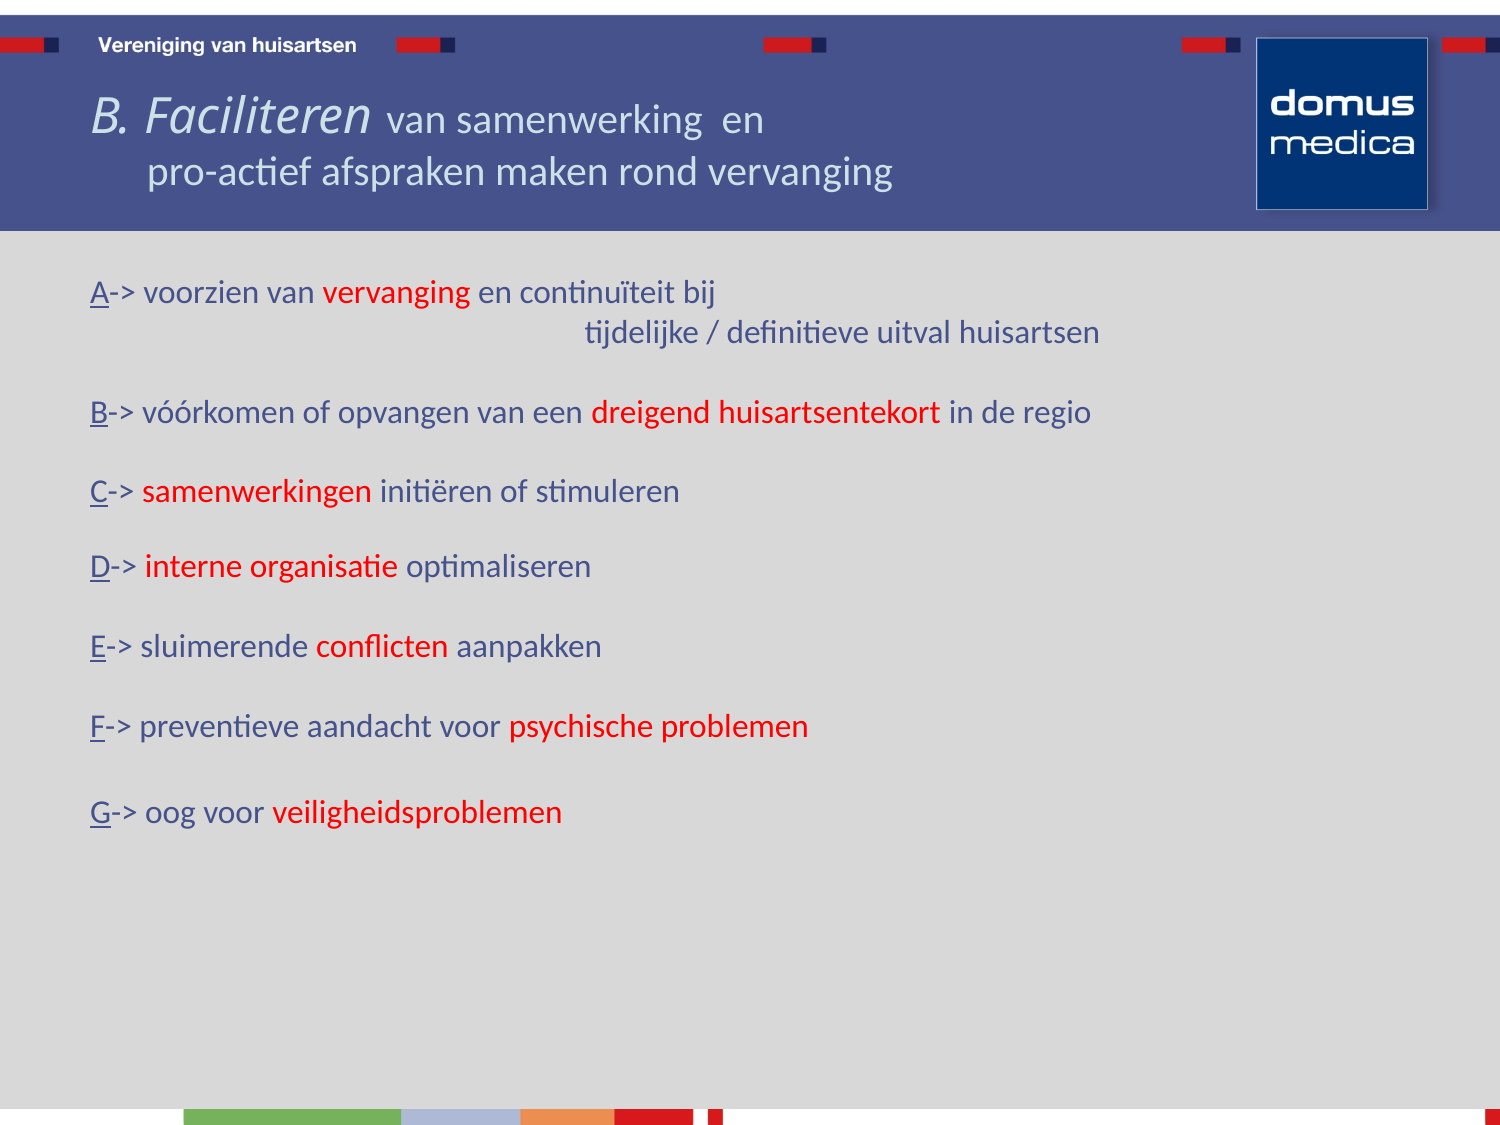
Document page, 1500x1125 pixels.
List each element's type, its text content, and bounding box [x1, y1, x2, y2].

picture [0, 0, 1500, 231]
title B. Faciliteren van samenwerking en pro-actief afspraken maken rond vervanging [75, 45, 1425, 233]
picture [0, 1109, 1500, 1125]
list A-> voorzien van vervanging en continuïteit bij tijdelijke / definitieve uitval huisartsen B-> vóórkomen of opvangen van een dreigend huisartsentekort in de regio C-> samenwerkingen initiëren of stimuleren D-> interne organisatie optimaliseren E-> sluimerende conflicten aanpakken F-> preventieve aandacht voor psychische problemen G-> oog voor veiligheidsproblemen [75, 262, 1425, 1094]
